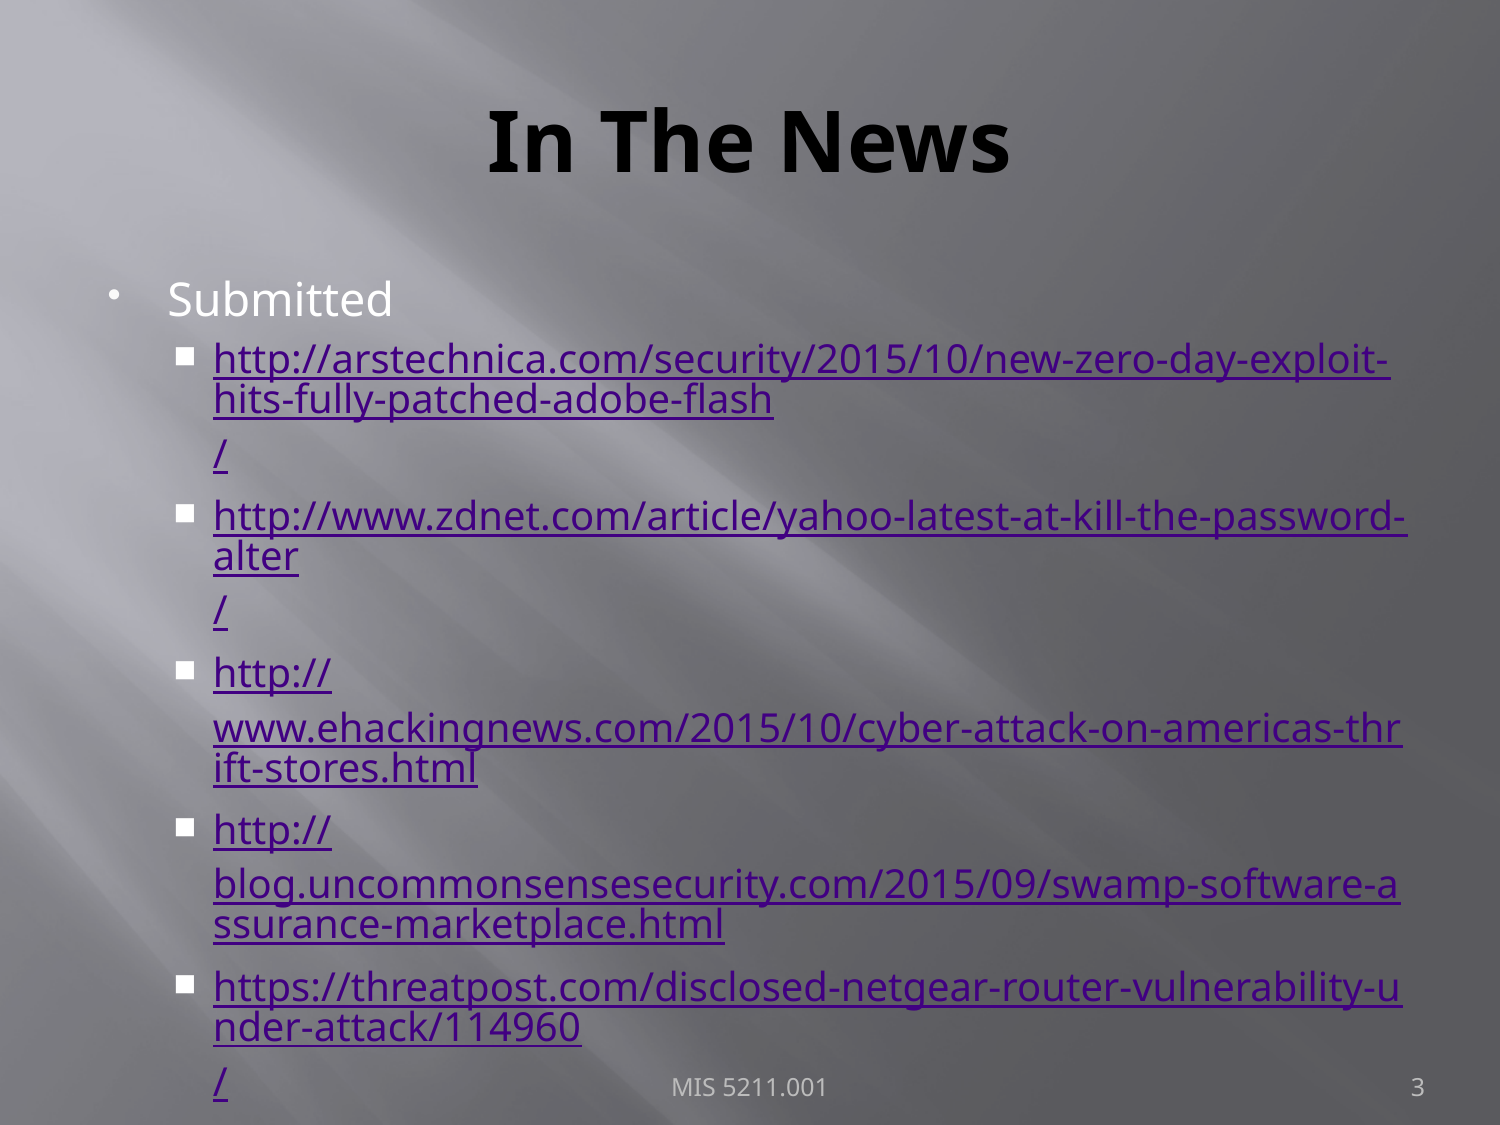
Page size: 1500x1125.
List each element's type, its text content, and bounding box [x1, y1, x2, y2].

list Submitted http://arstechnica.com/security/2015/10/new-zero-day-exploit-hits-fully-patched-adobe-flash/ http://www.zdnet.com/article/yahoo-latest-at-kill-the-password-alter/ http://www.ehackingnews.com/2015/10/cyber-attack-on-americas-thrift-stores.html http://blog.uncommonsensesecurity.com/2015/09/swamp-software-assurance-marketplace.html https://threatpost.com/disclosed-netgear-router-vulnerability-under-attack/114960/ http://qz.com/528169/facebook-will-now-tell-you-if-a-state-government-is-hacking-your-account/ [75, 262, 1425, 1035]
title In The News [75, 45, 1425, 233]
footer MIS 5211.001 [512, 1052, 988, 1113]
slide_number 3 [1299, 1052, 1425, 1113]
